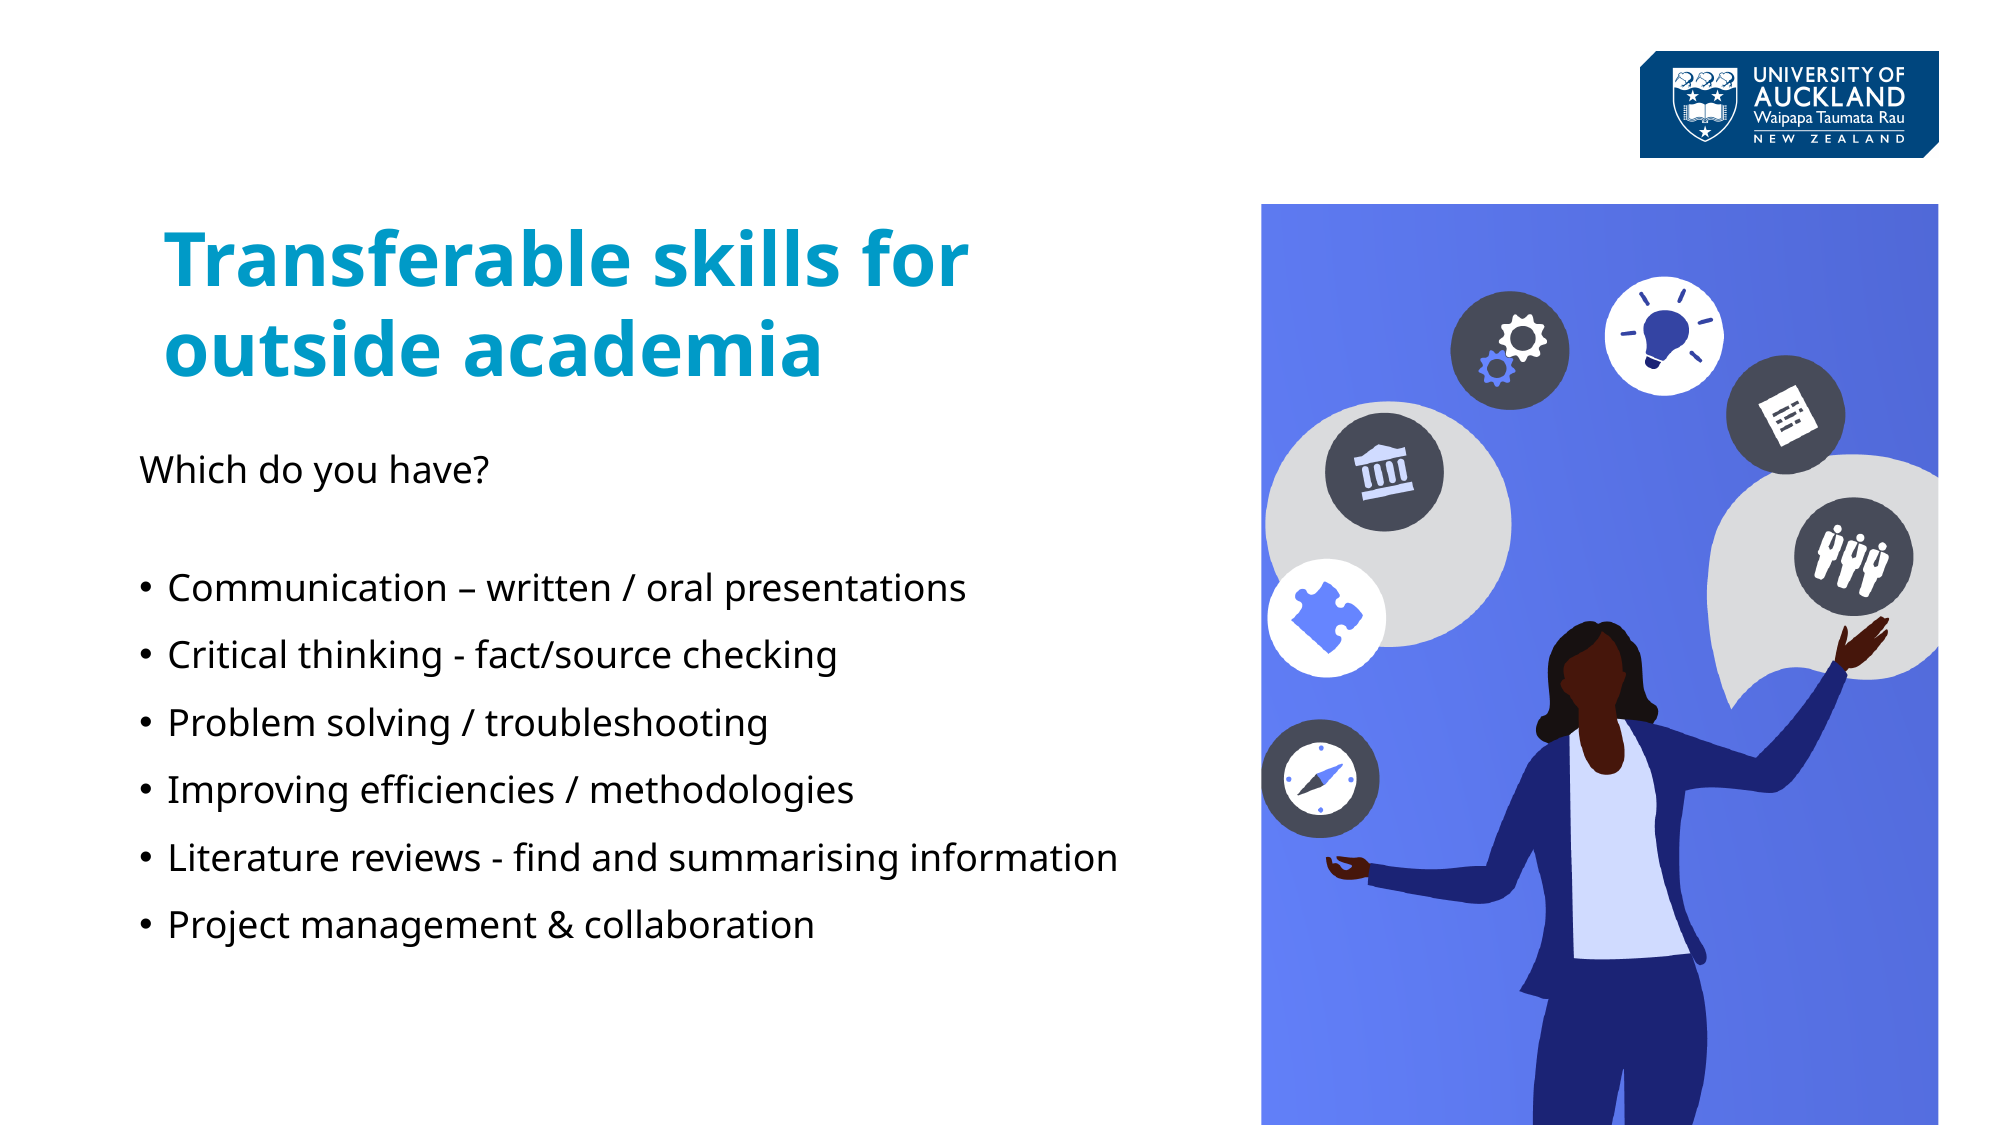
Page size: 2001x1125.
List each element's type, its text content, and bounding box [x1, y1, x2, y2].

list Which do you have? Communication – written / oral presentations Critical thinking - fact/source checking Problem solving / troubleshooting Improving efficiencies / methodologies Literature reviews - find and summarising information Project management & collaboration [124, 433, 1238, 1048]
picture [1635, 46, 1939, 158]
picture [1261, 203, 1939, 1125]
title Transferable skills for outside academia [148, 204, 1105, 398]
